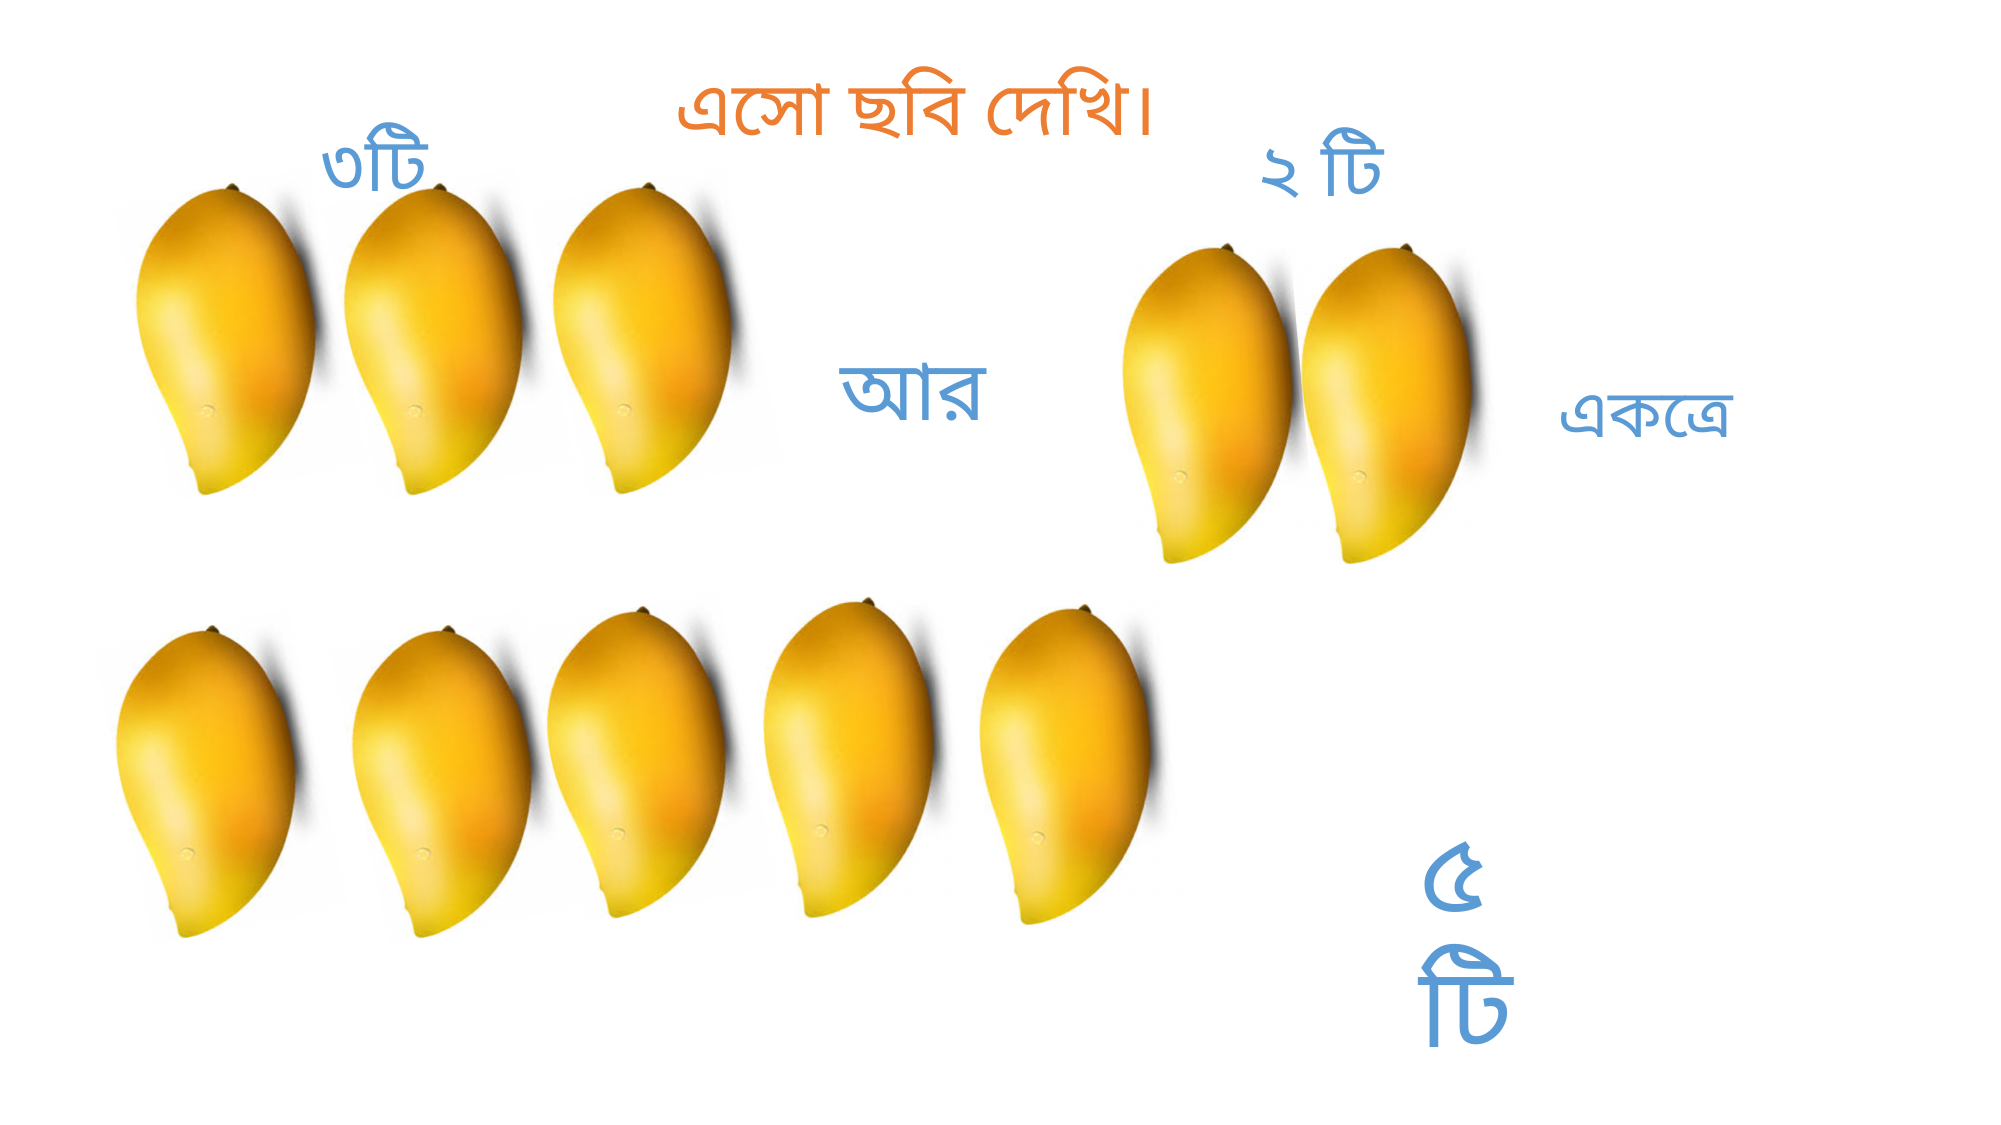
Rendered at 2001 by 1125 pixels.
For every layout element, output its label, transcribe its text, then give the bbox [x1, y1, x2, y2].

text_box ৫ টি [1404, 792, 1606, 1078]
picture [89, 167, 808, 501]
text_box এসো ছবি দেখি। [661, 53, 1733, 158]
text_box ২ টি [1242, 114, 1606, 219]
text_box আর [825, 329, 1062, 445]
text_box একত্রে [1557, 363, 1964, 459]
text_box ৩টি [305, 109, 530, 214]
picture [69, 591, 1235, 944]
picture [1062, 237, 1557, 566]
